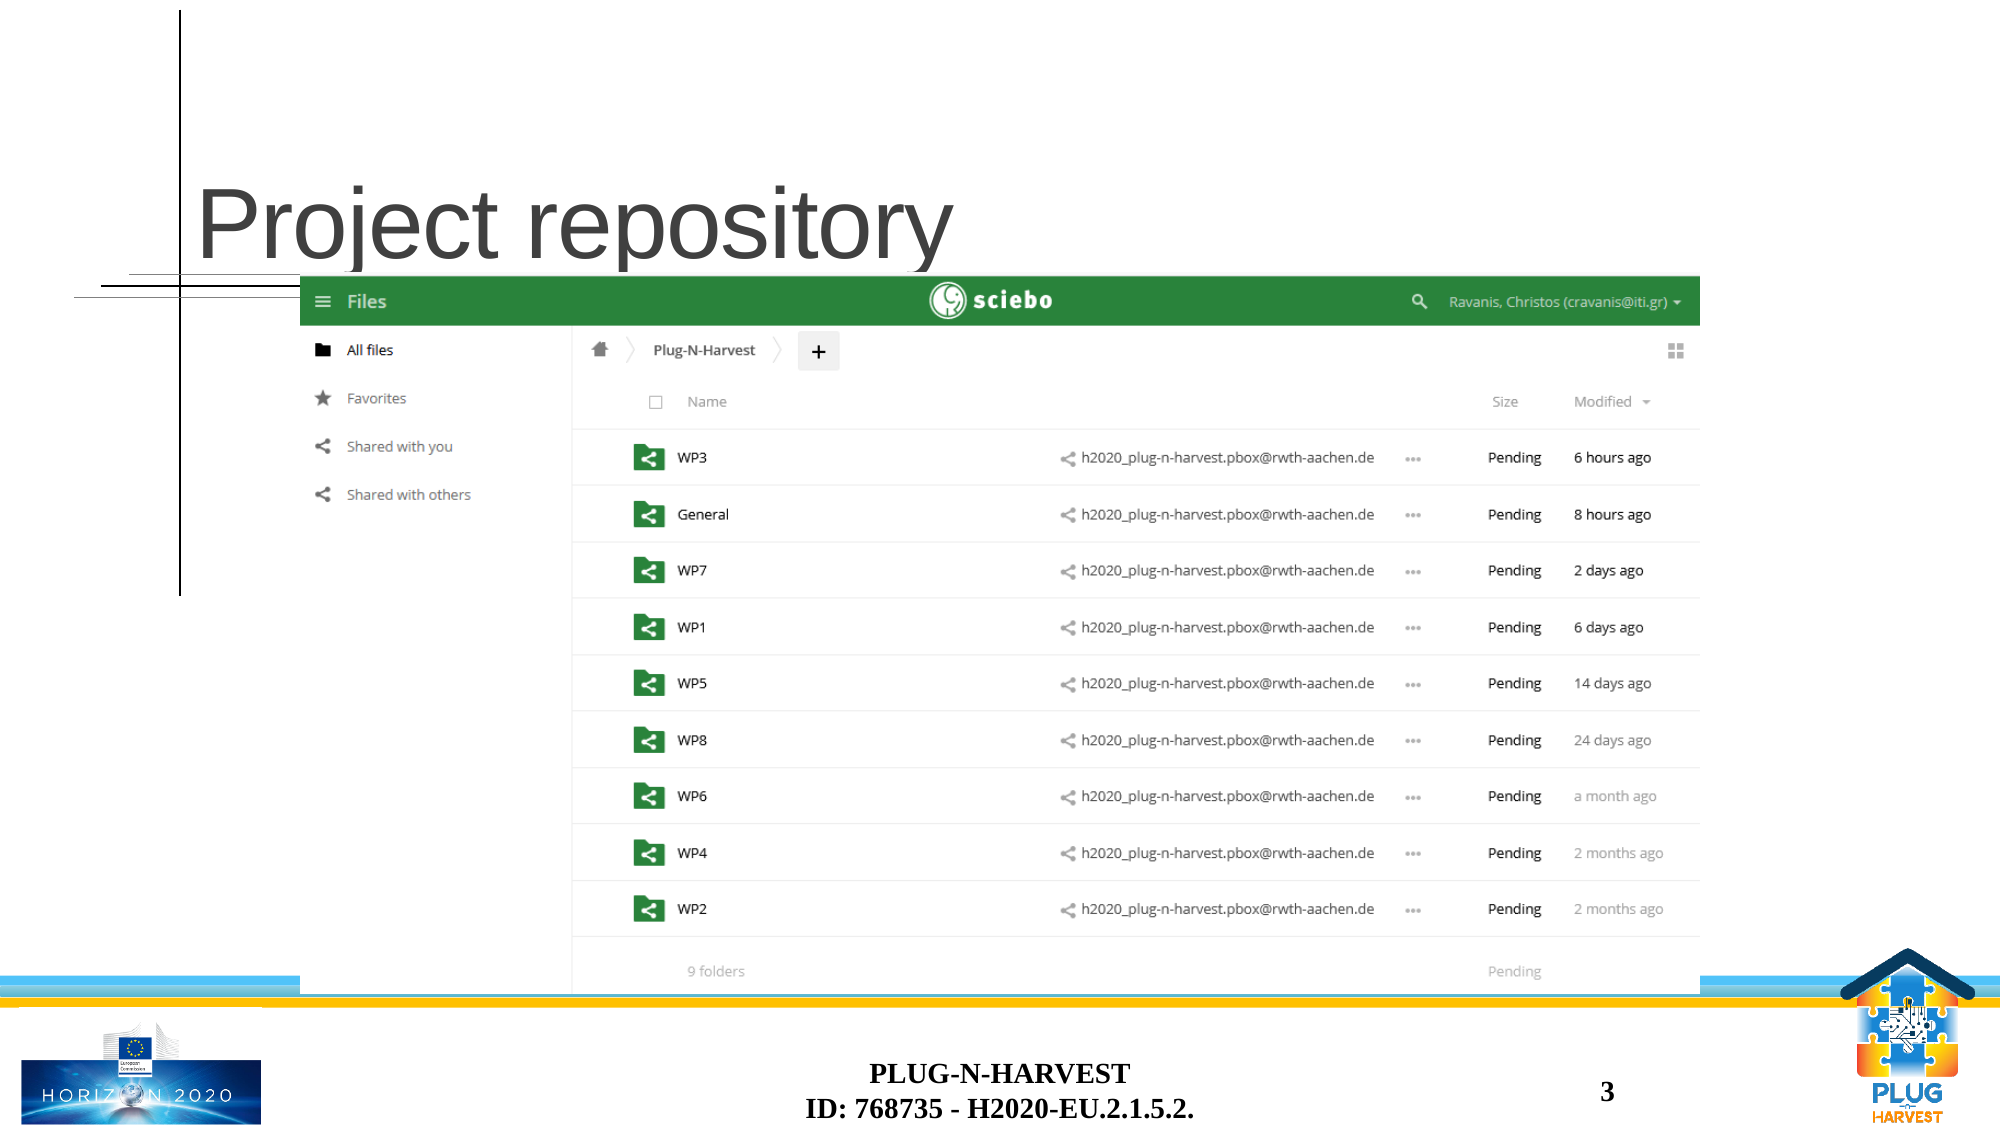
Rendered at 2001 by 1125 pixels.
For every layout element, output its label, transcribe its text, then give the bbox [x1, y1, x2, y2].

title Project repository [180, 47, 1830, 287]
picture [1814, 945, 2001, 1125]
slide_number 3 [1414, 1059, 1631, 1120]
footer PLUG-N-HARVEST ID: 768735 - H2020-EU.2.1.5.2. [604, 1059, 1396, 1120]
picture [300, 271, 1701, 994]
picture [19, 1007, 262, 1125]
